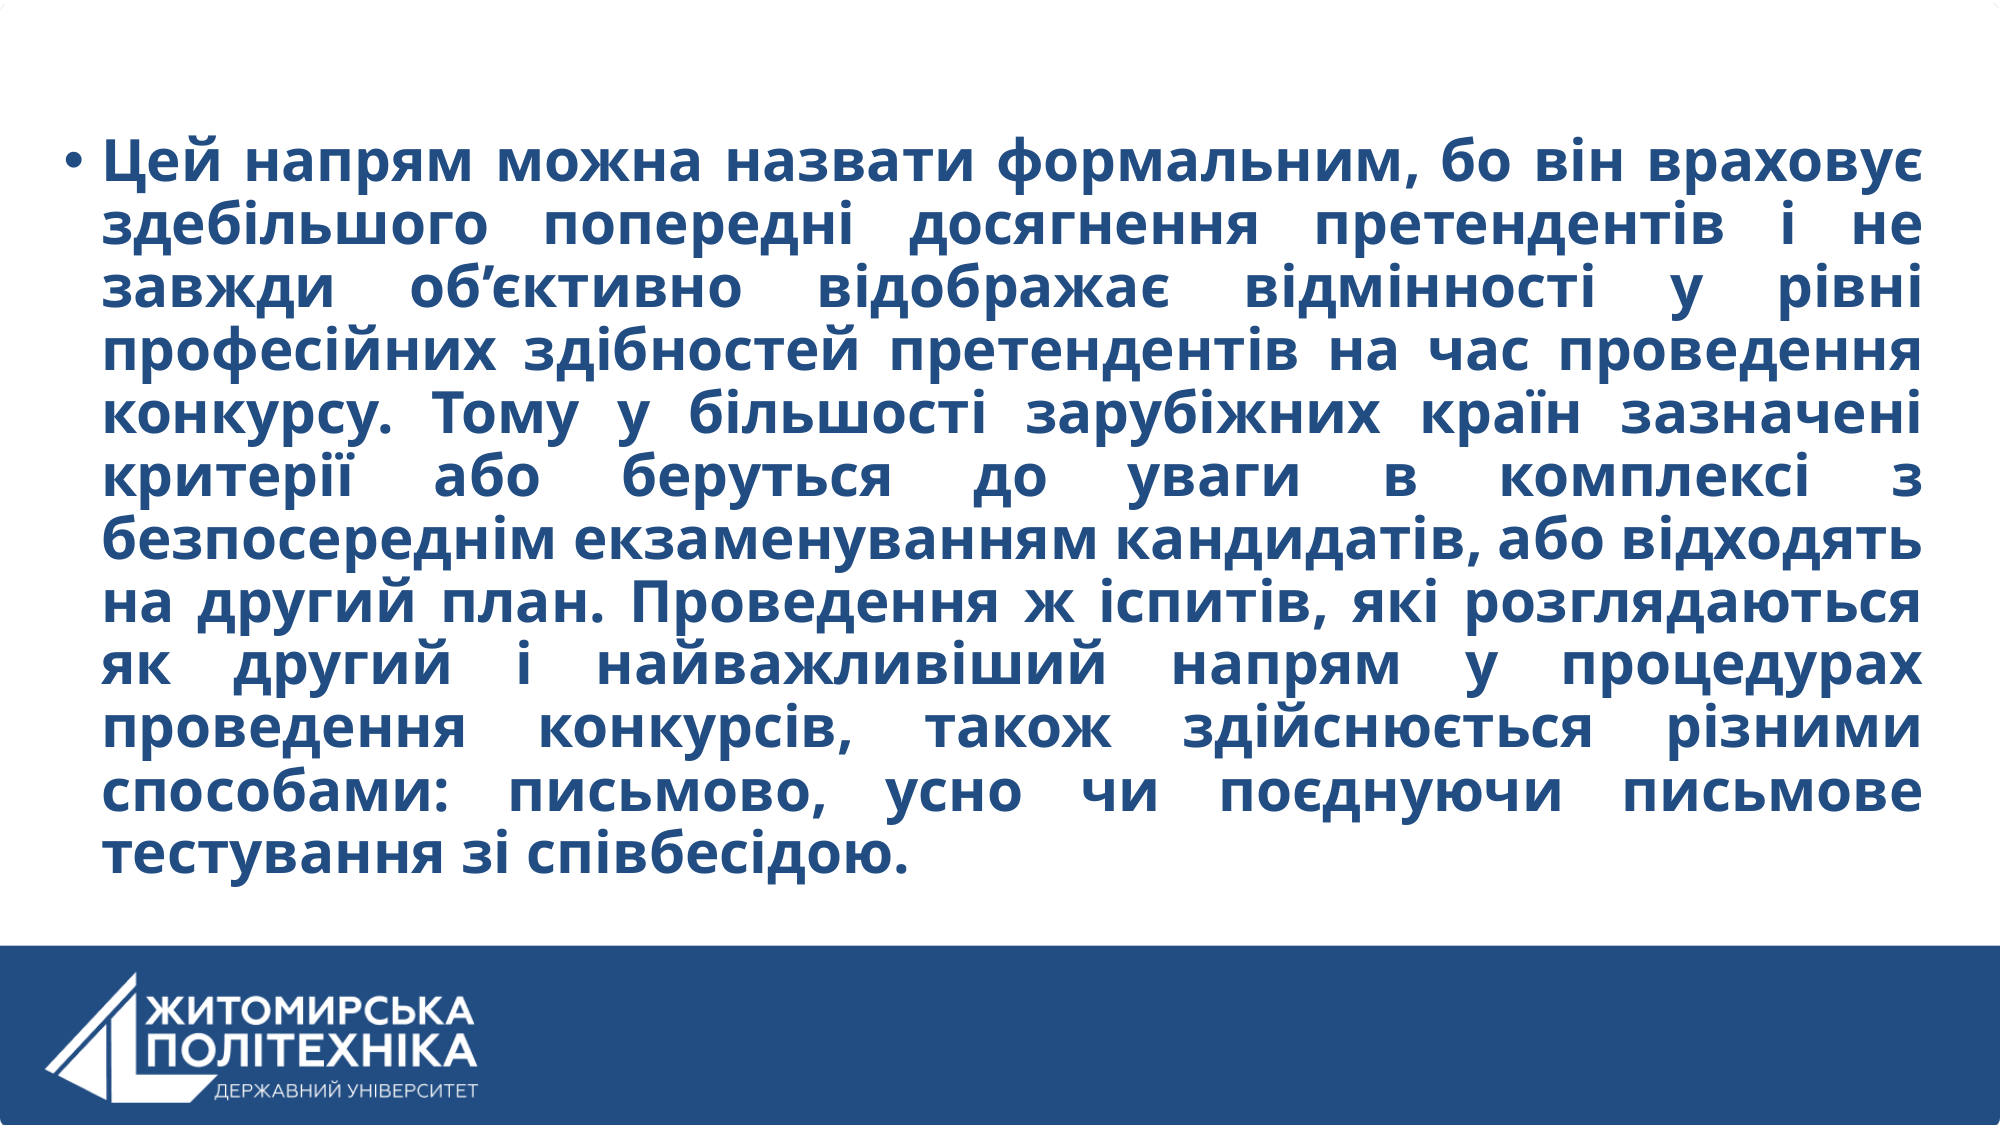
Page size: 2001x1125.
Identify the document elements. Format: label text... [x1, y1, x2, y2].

picture [0, 3, 2000, 1125]
list Цей напрям можна назвати формальним, бо він враховує здебільшого попередні досягнення претендентів і не завжди об’єктивно відображає відмінності у рівні професійних здібностей претендентів на час проведення конкурсу. Тому у більшості зарубіжних країн зазначені критерії або беруться до уваги в комплексі з безпосереднім екзаменуванням кандидатів, або відходять на другий план. Проведення ж іспитів, які розглядаються як другий і найважливіший напрям у процедурах проведення конкурсів, також здійснюється різними способами: письмово, усно чи поєднуючи письмове тестування зі співбесідою. [48, 123, 1939, 809]
